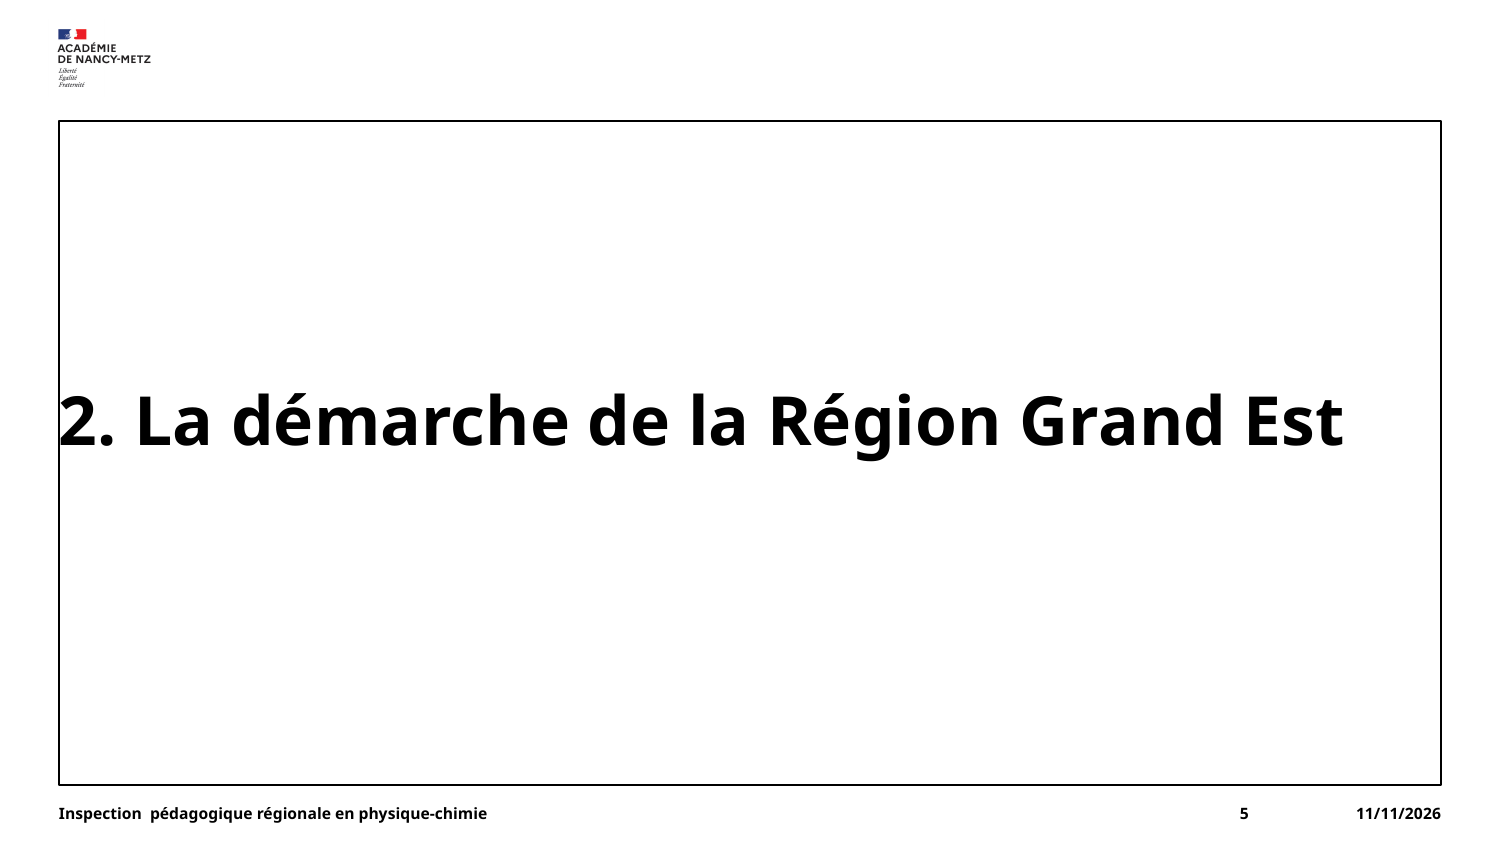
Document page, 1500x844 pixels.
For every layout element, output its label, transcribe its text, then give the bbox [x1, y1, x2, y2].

slide_number 5 [1027, 784, 1249, 844]
picture [48, 19, 161, 97]
footer Inspection pédagogique régionale en physique-chimie [59, 784, 1027, 844]
title 2. La démarche de la Région Grand Est [58, 120, 1442, 786]
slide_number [1249, 784, 1441, 844]
